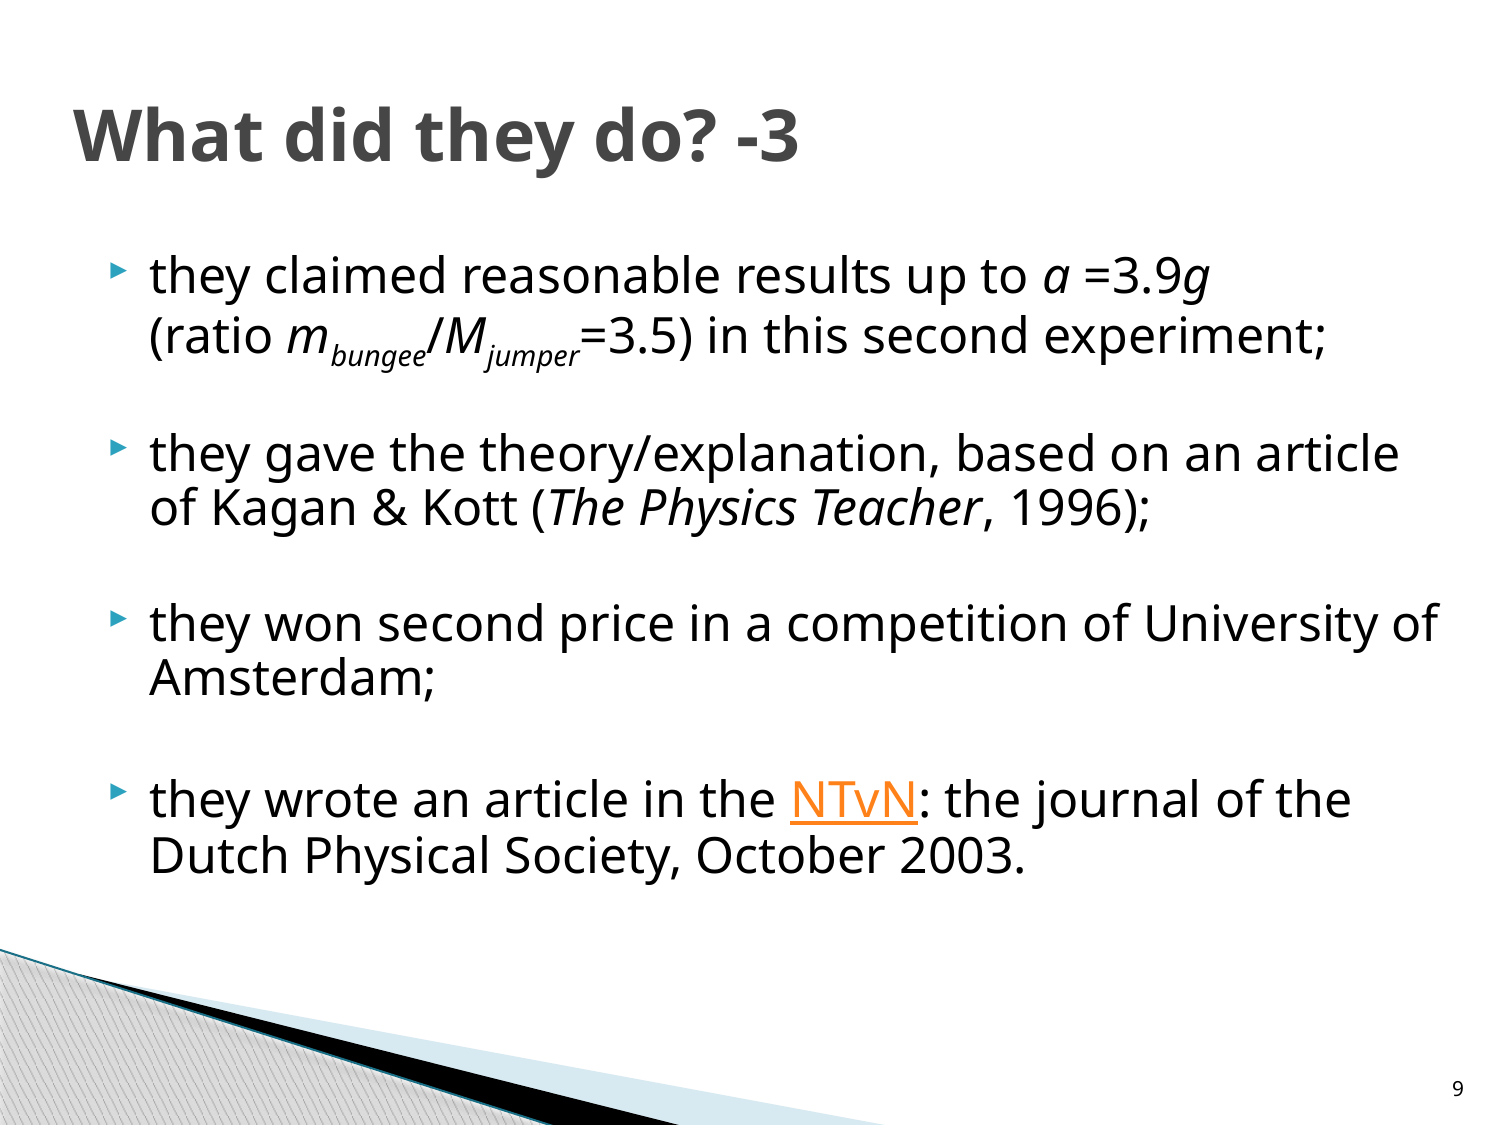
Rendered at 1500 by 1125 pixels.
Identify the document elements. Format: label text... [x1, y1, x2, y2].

title What did they do? -3 [58, 82, 1409, 270]
list they claimed reasonable results up to a =3.9g (ratio mbungee/Mjumper=3.5) in this second experiment; they gave the theory/explanation, based on an article of Kagan & Kott (The Physics Teacher, 1996); they won second price in a competition of University of Amsterdam; they wrote an article in the NTvN: the journal of the Dutch Physical Society, October 2003. [75, 243, 1477, 986]
slide_number 9 [1418, 1051, 1479, 1112]
